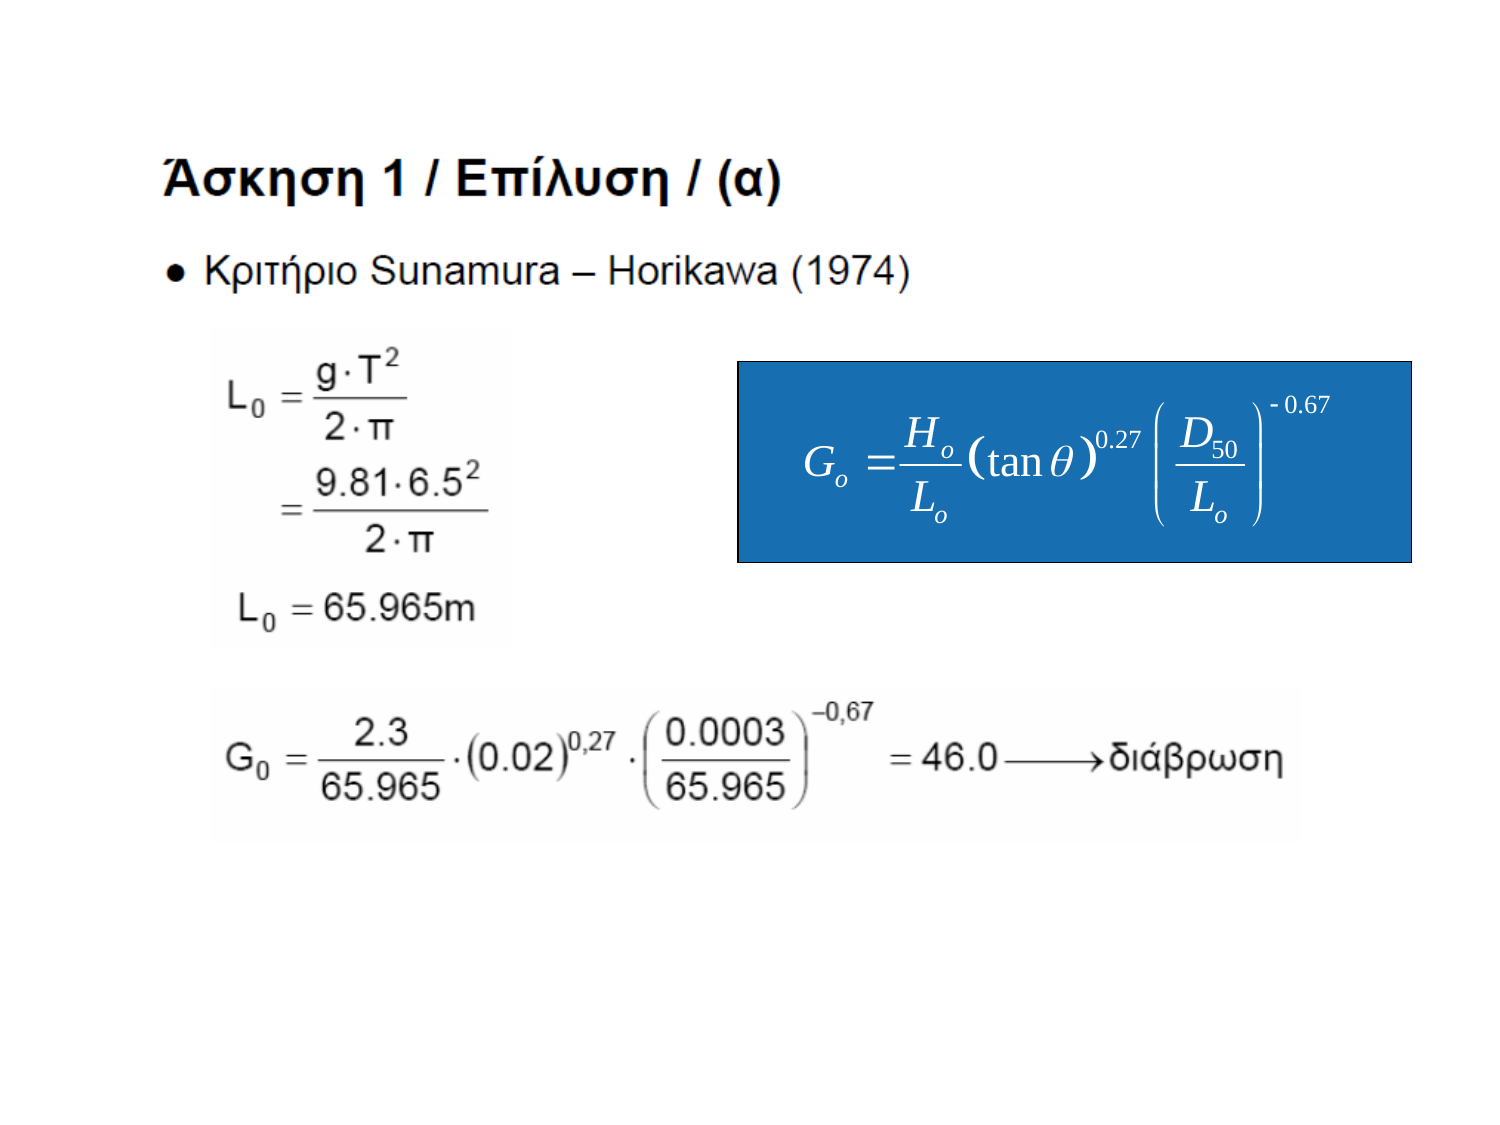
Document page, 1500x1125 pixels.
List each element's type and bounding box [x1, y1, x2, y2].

picture [147, 136, 1326, 906]
text_box [737, 361, 1412, 563]
